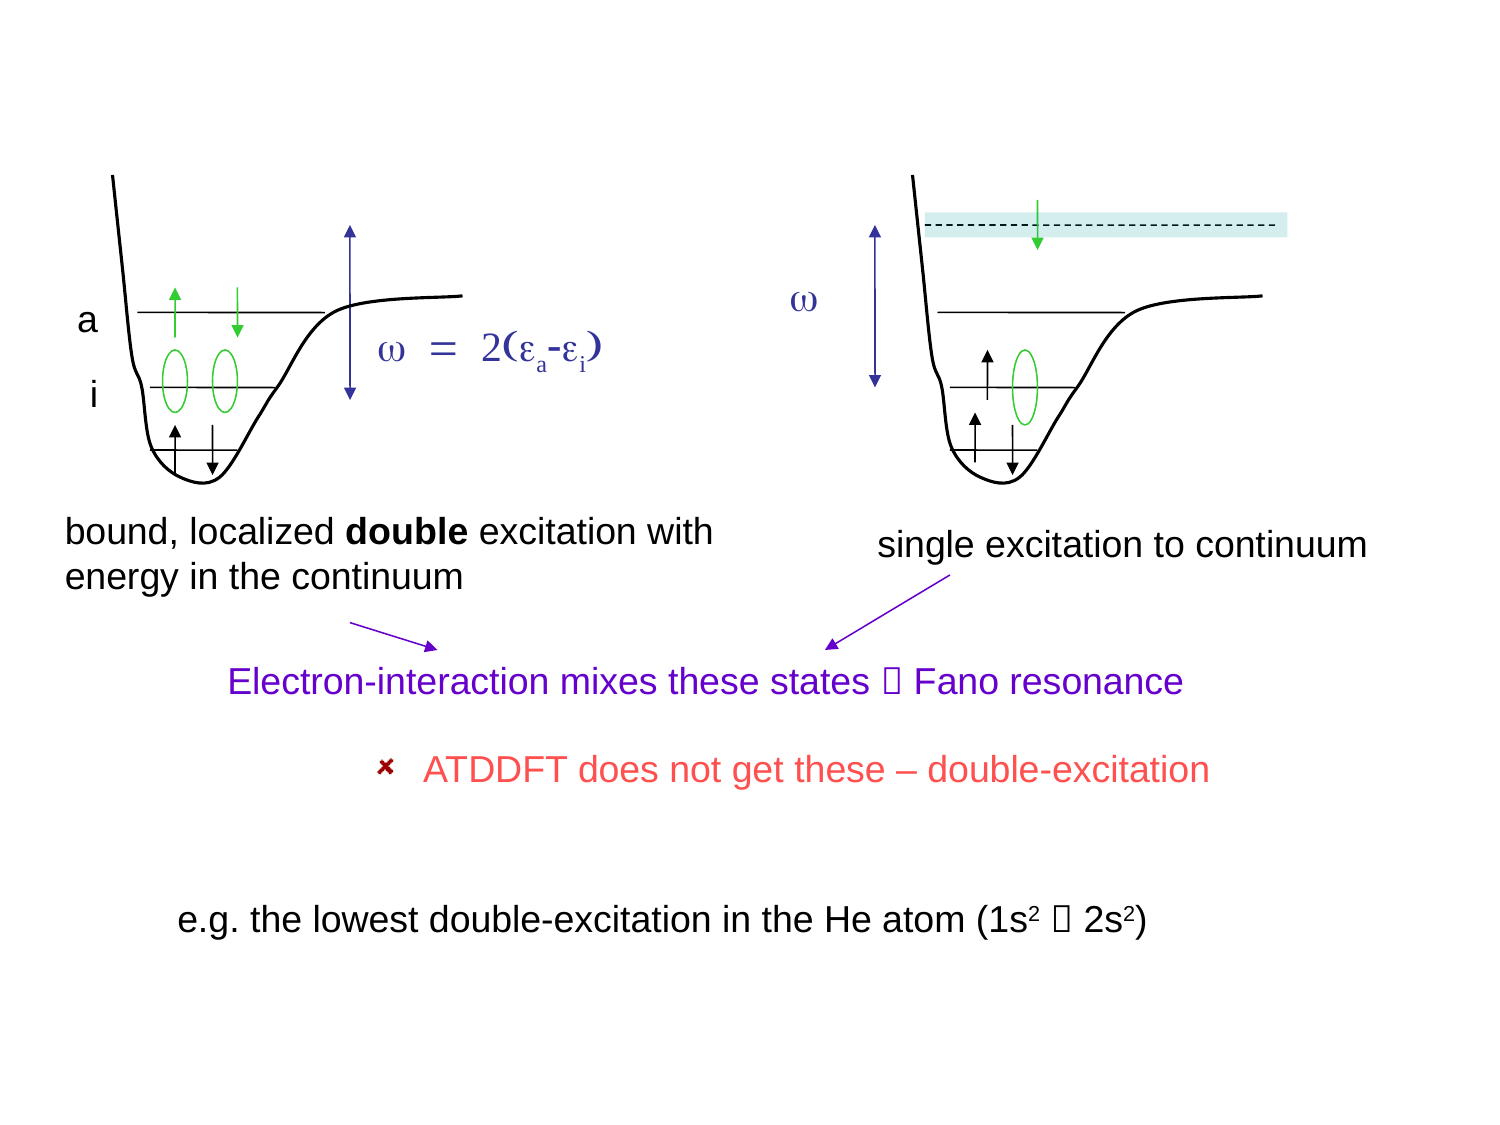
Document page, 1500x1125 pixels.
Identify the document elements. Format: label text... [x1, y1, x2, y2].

text_box [868, 224, 882, 388]
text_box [112, 174, 463, 488]
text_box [912, 174, 1263, 488]
text_box [349, 622, 437, 649]
text_box i [75, 362, 107, 423]
text_box bound, localized double excitation with energy in the continuum [50, 499, 750, 605]
text_box ATDDFT does not get these – double-excitation [362, 737, 1378, 798]
text_box e.g. the lowest double-excitation in the He atom (1s2  2s2) [162, 887, 1213, 948]
picture [377, 758, 395, 776]
text_box [825, 574, 951, 649]
text_box w = 2(ea-ei) [466, 312, 625, 385]
text_box Electron-interaction mixes these states  Fano resonance [212, 649, 1288, 710]
text_box w [774, 262, 850, 328]
text_box single excitation to continuum [862, 512, 1425, 573]
text_box [1266, 212, 1288, 238]
text_box a [62, 287, 107, 348]
